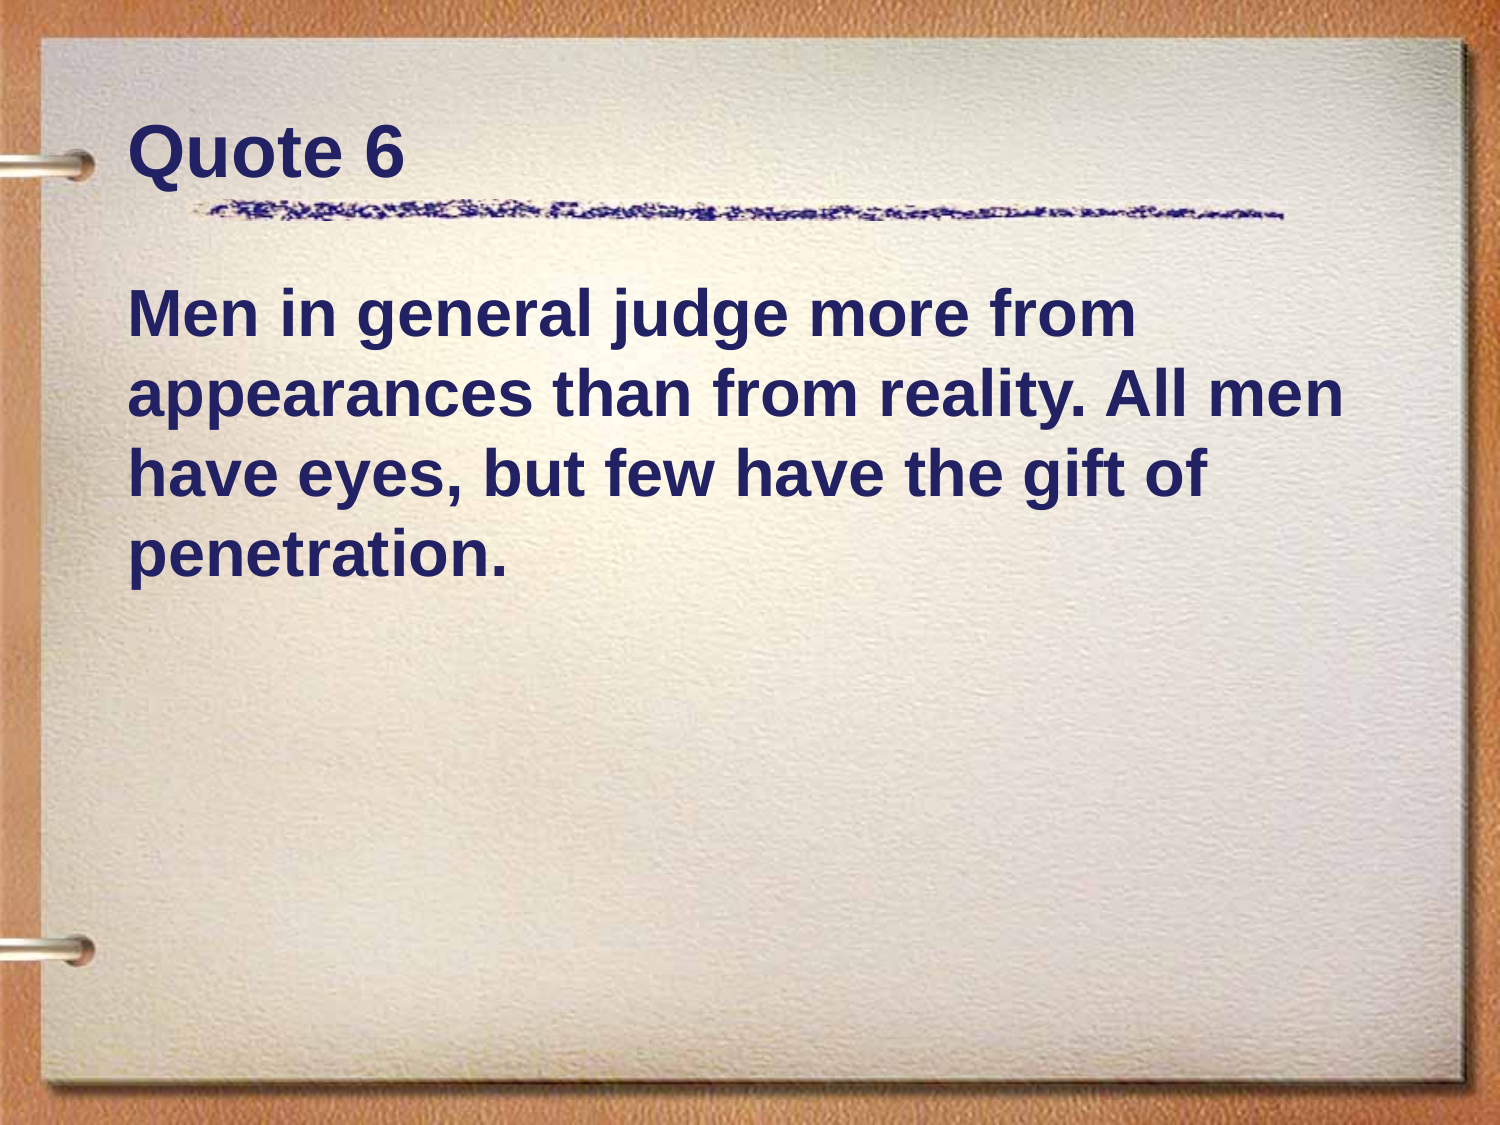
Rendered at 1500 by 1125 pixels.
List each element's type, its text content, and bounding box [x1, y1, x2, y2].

picture [0, 0, 1500, 1125]
title Quote 6 [112, 87, 1388, 201]
list Men in general judge more from appearances than from reality. All men have eyes, but few have the gift of penetration. [112, 262, 1388, 1013]
